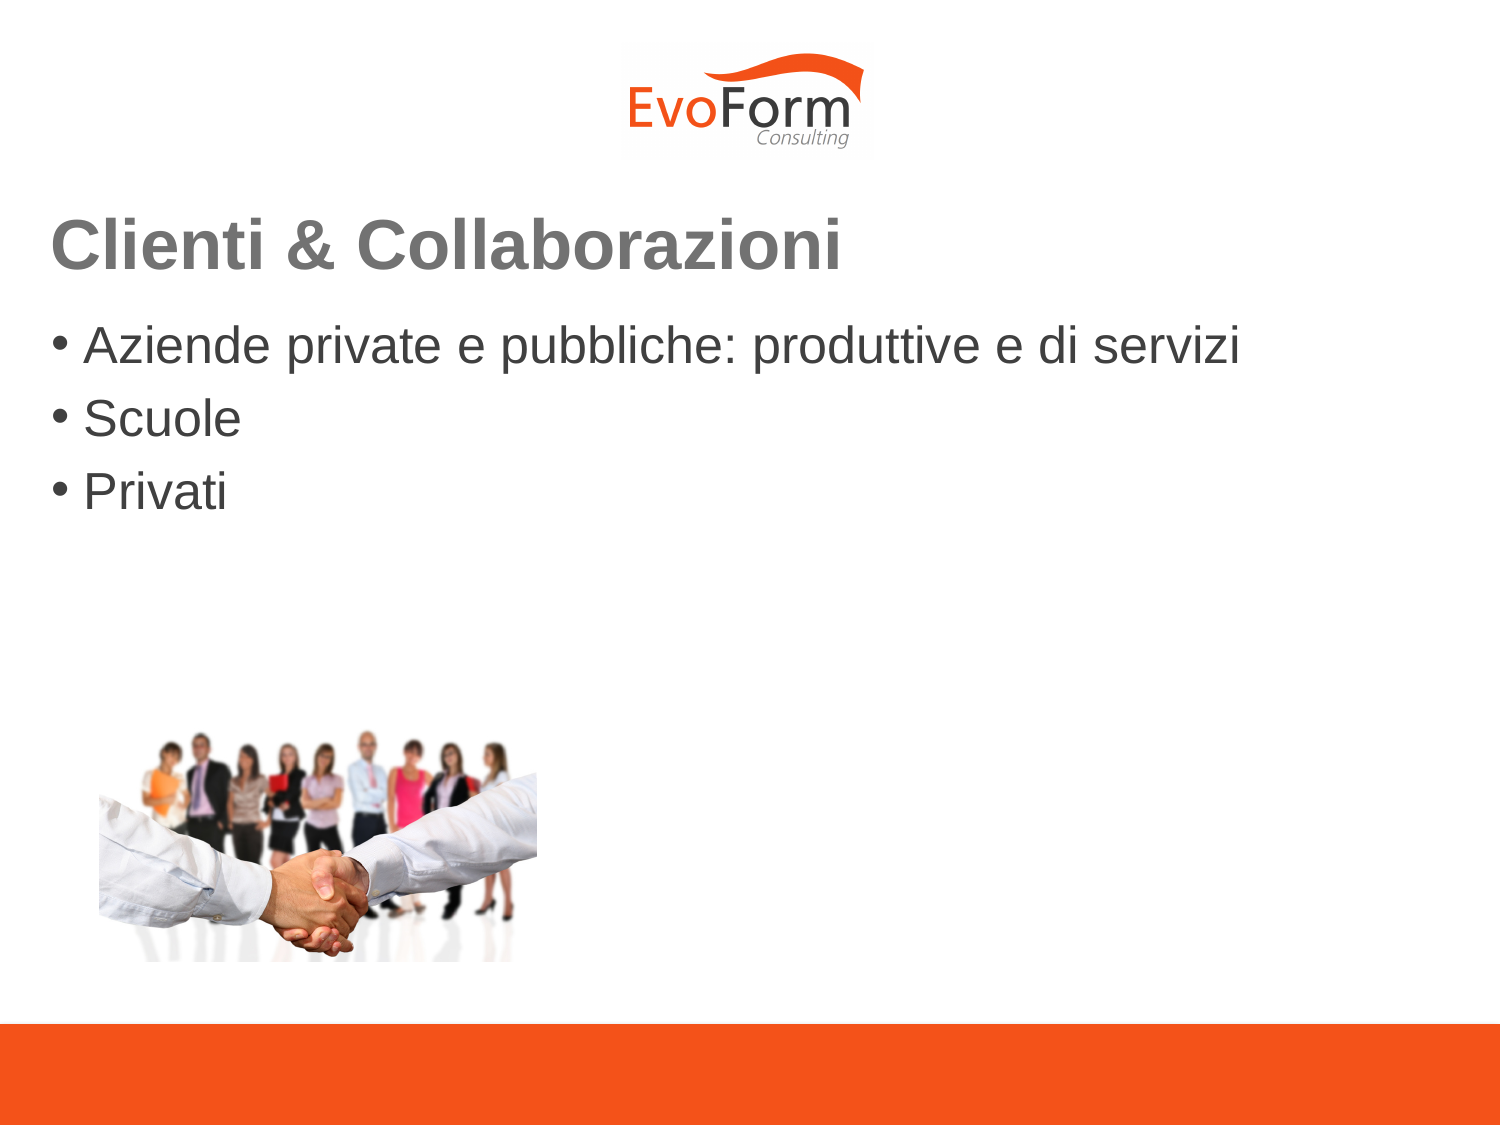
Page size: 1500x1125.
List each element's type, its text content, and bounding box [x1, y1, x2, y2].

text_box [0, 1023, 1500, 1125]
picture [99, 670, 537, 963]
text_box Aziende private e pubbliche: produttive e di servizi Scuole Privati [36, 304, 1447, 671]
text_box Clienti & Collaborazioni [50, 170, 1425, 284]
picture [621, 42, 874, 160]
